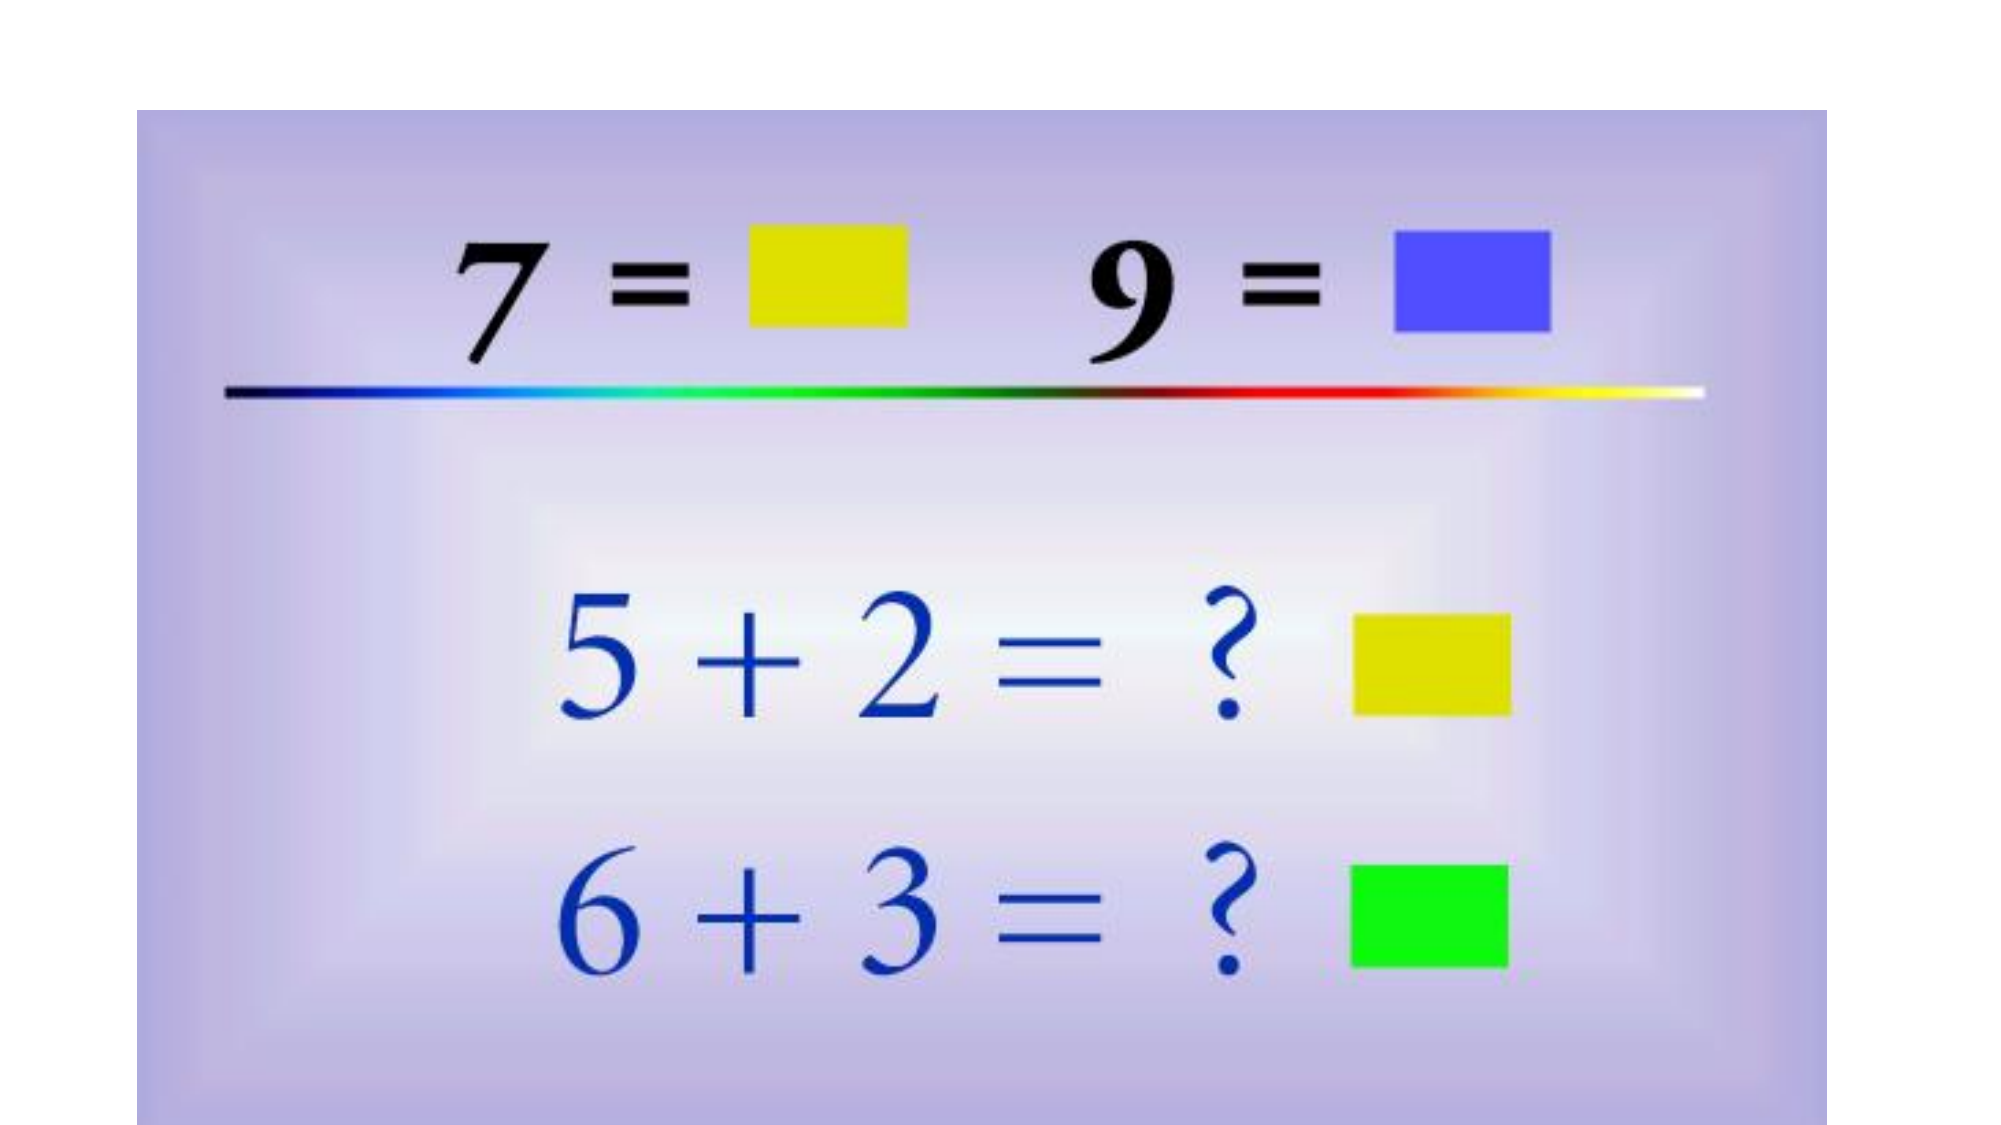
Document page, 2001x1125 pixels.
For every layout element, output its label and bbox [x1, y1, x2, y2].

picture [137, 110, 1827, 1125]
